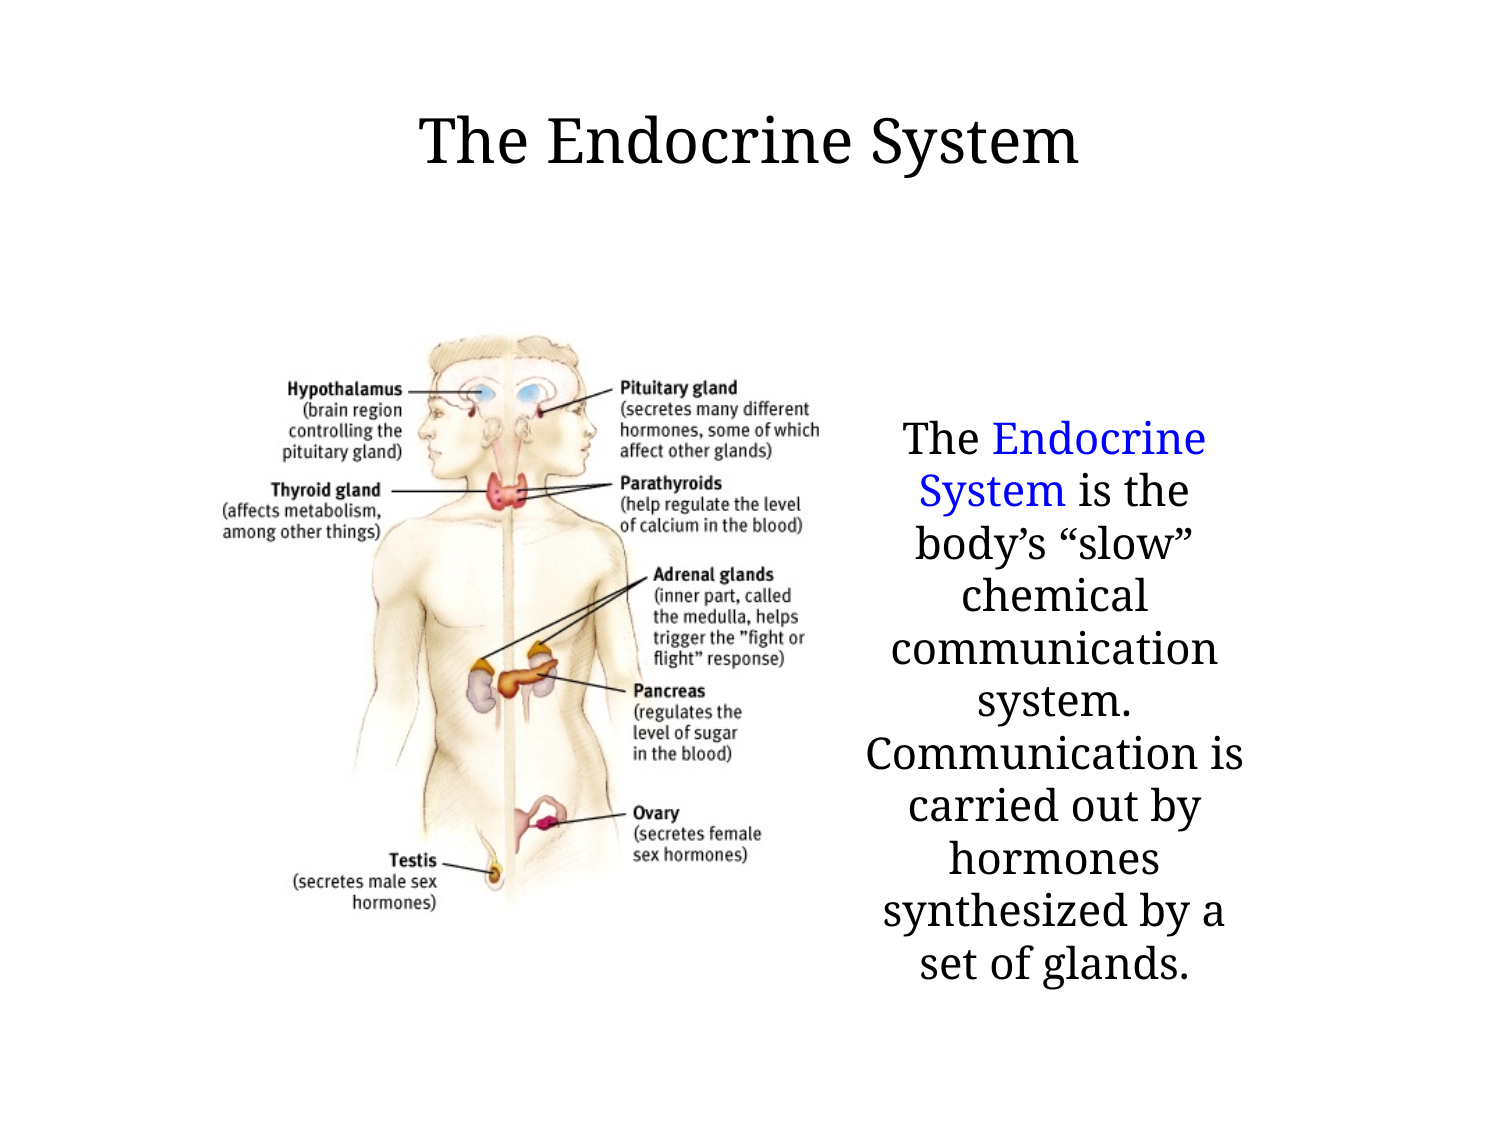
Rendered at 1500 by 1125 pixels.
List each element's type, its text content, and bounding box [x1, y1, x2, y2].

text_box The Endocrine System is the body’s “slow” chemical communication system. Communication is carried out by hormones synthesized by a set of glands. [843, 403, 1266, 996]
title The Endocrine System [75, 45, 1425, 233]
picture [217, 314, 828, 926]
